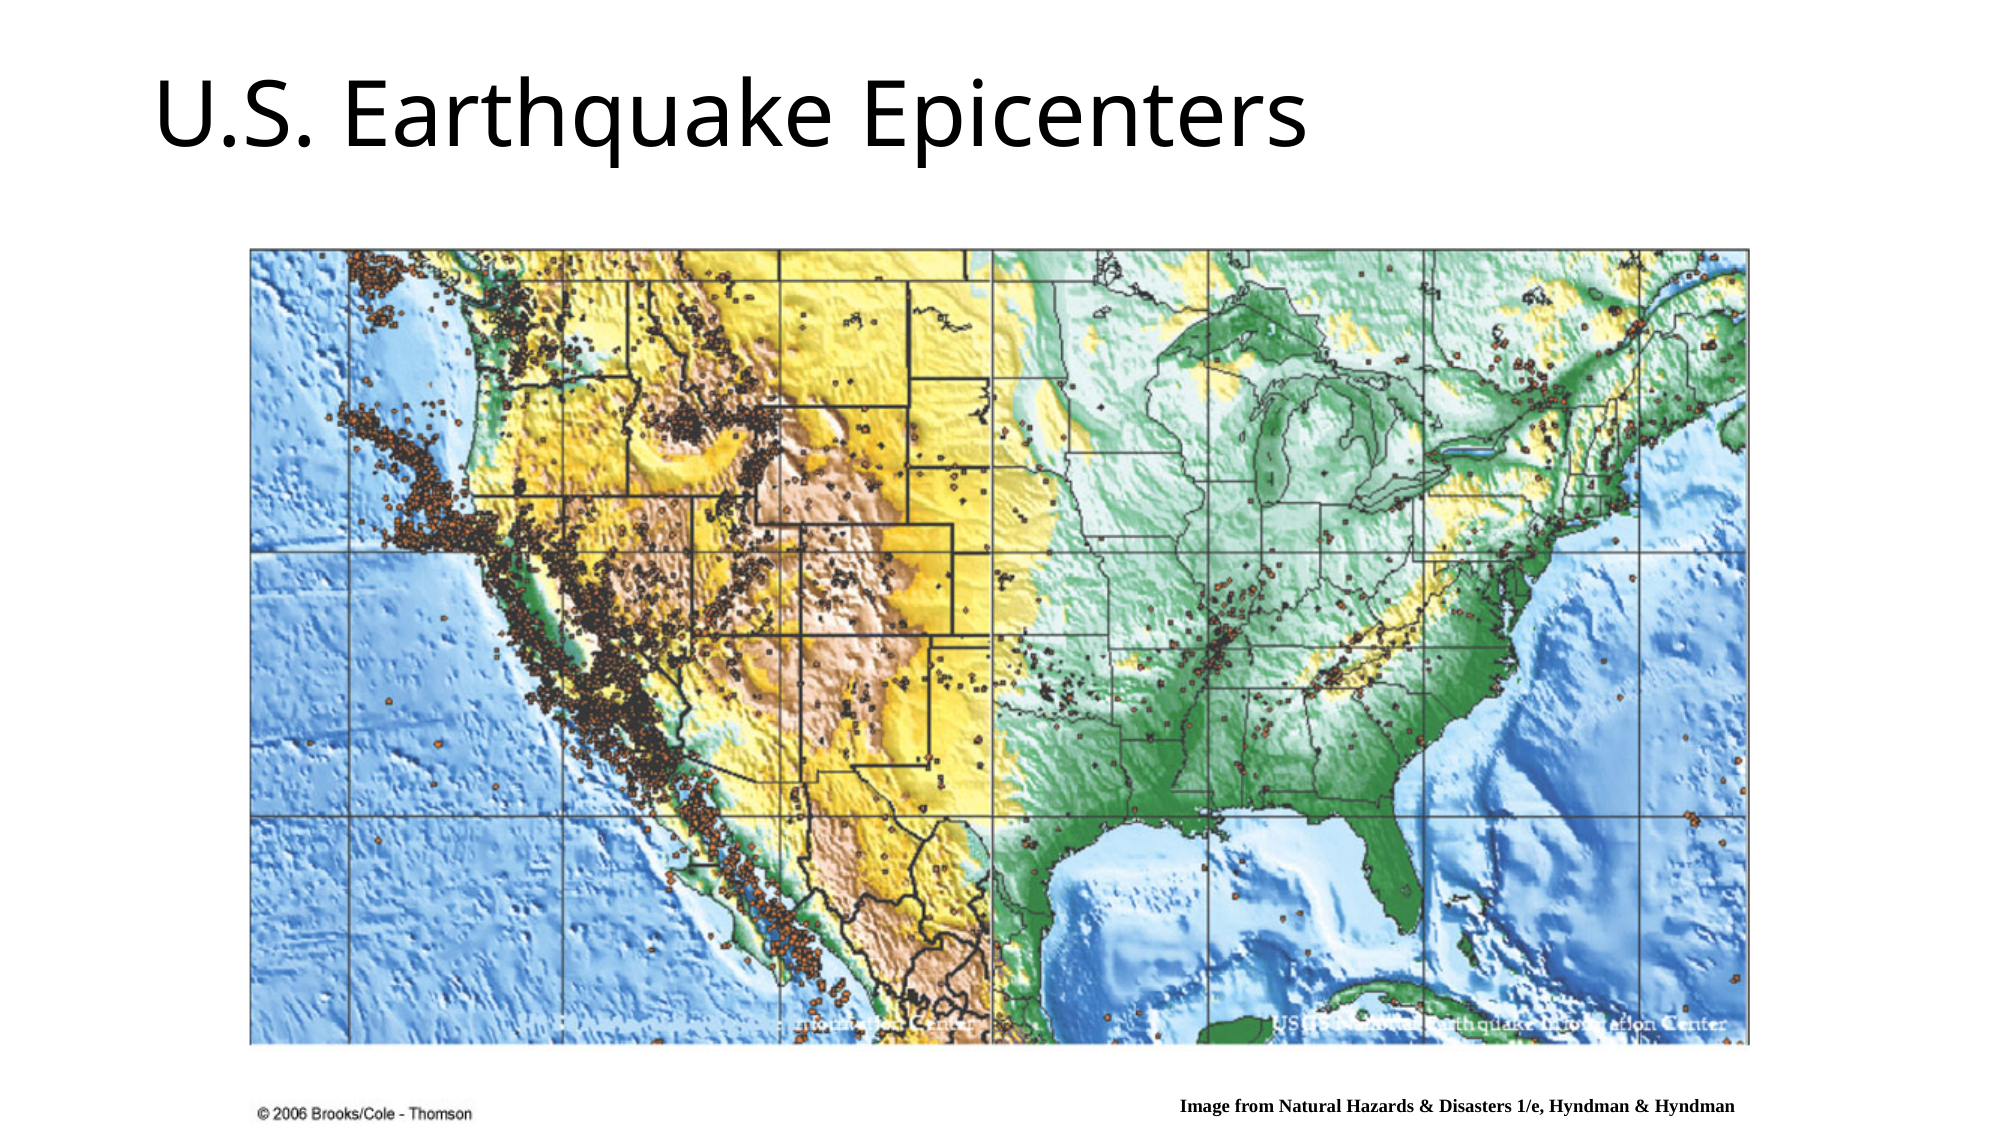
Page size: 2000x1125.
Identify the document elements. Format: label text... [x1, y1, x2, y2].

text_box [249, 278, 1750, 1125]
title U.S. Earthquake Epicenters [137, 59, 1862, 278]
text_box Image from Natural Hazards & Disasters 1/e, Hyndman & Hyndman [1165, 1086, 1750, 1124]
